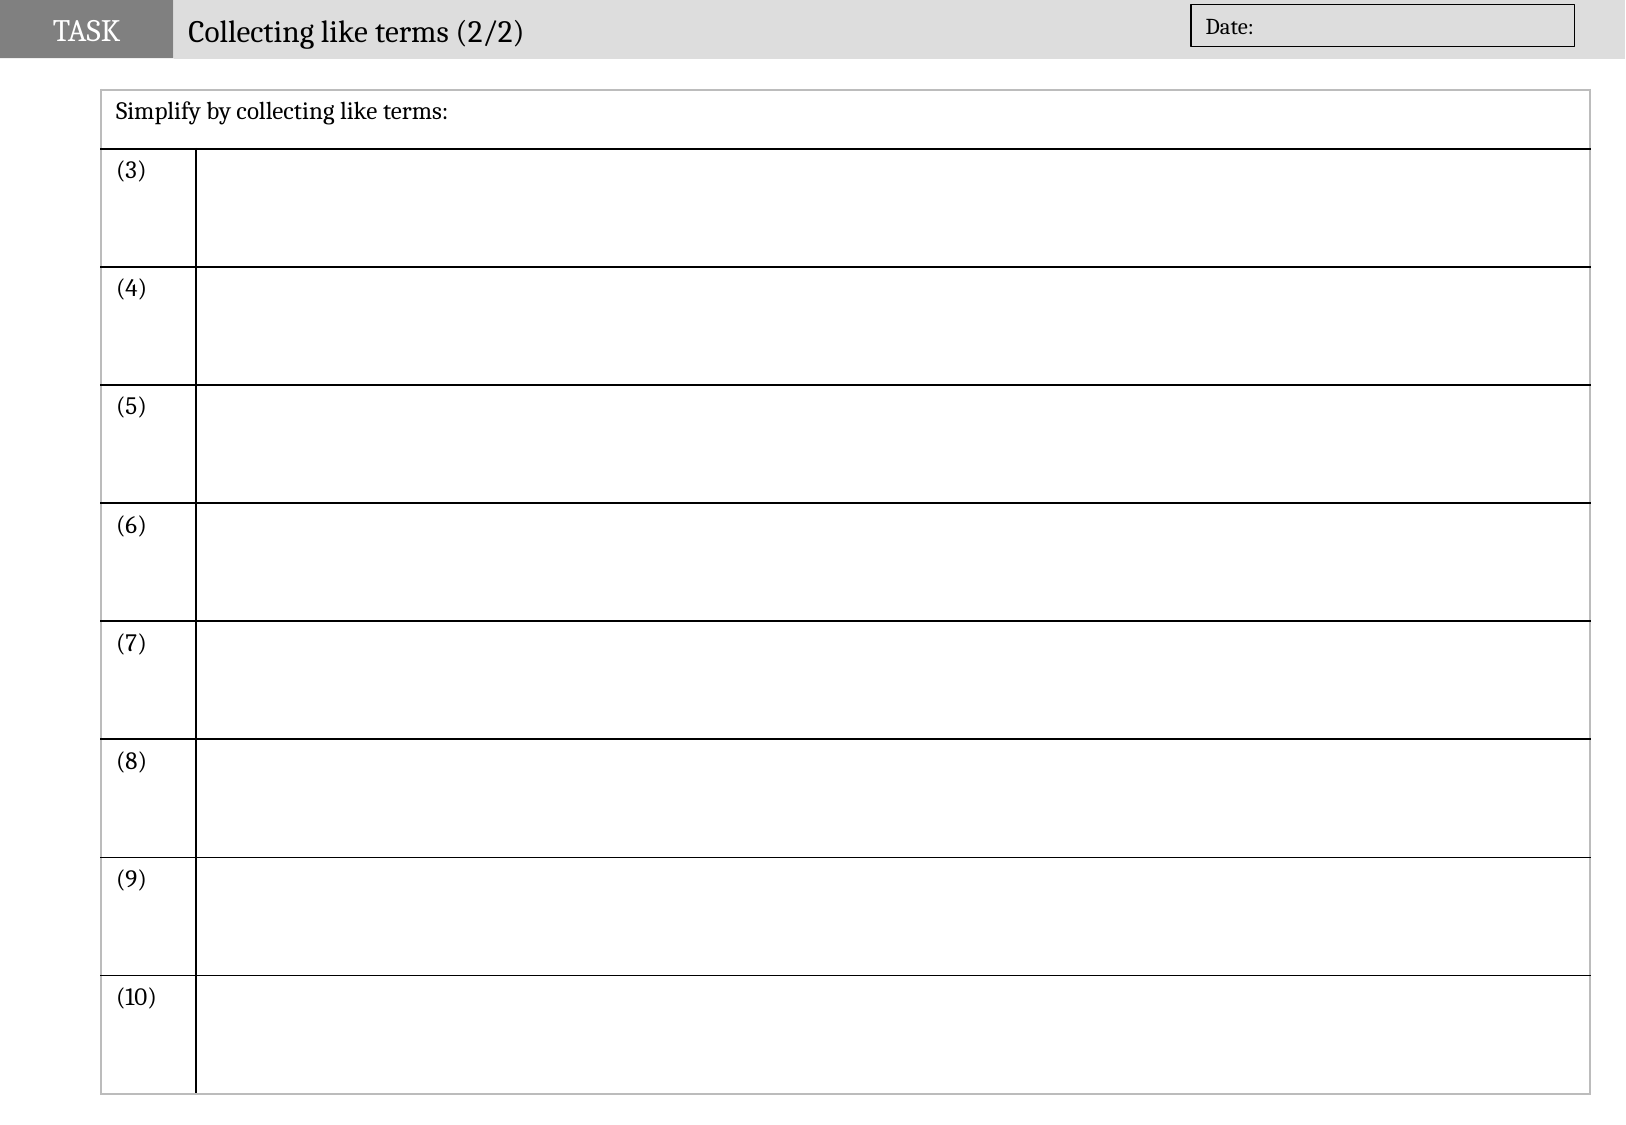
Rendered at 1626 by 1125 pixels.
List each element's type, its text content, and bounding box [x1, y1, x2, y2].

text_box Collecting like terms (2/2) [173, 0, 1625, 59]
text_box Date: [1190, 4, 1575, 47]
text_box TASK [0, 0, 173, 59]
